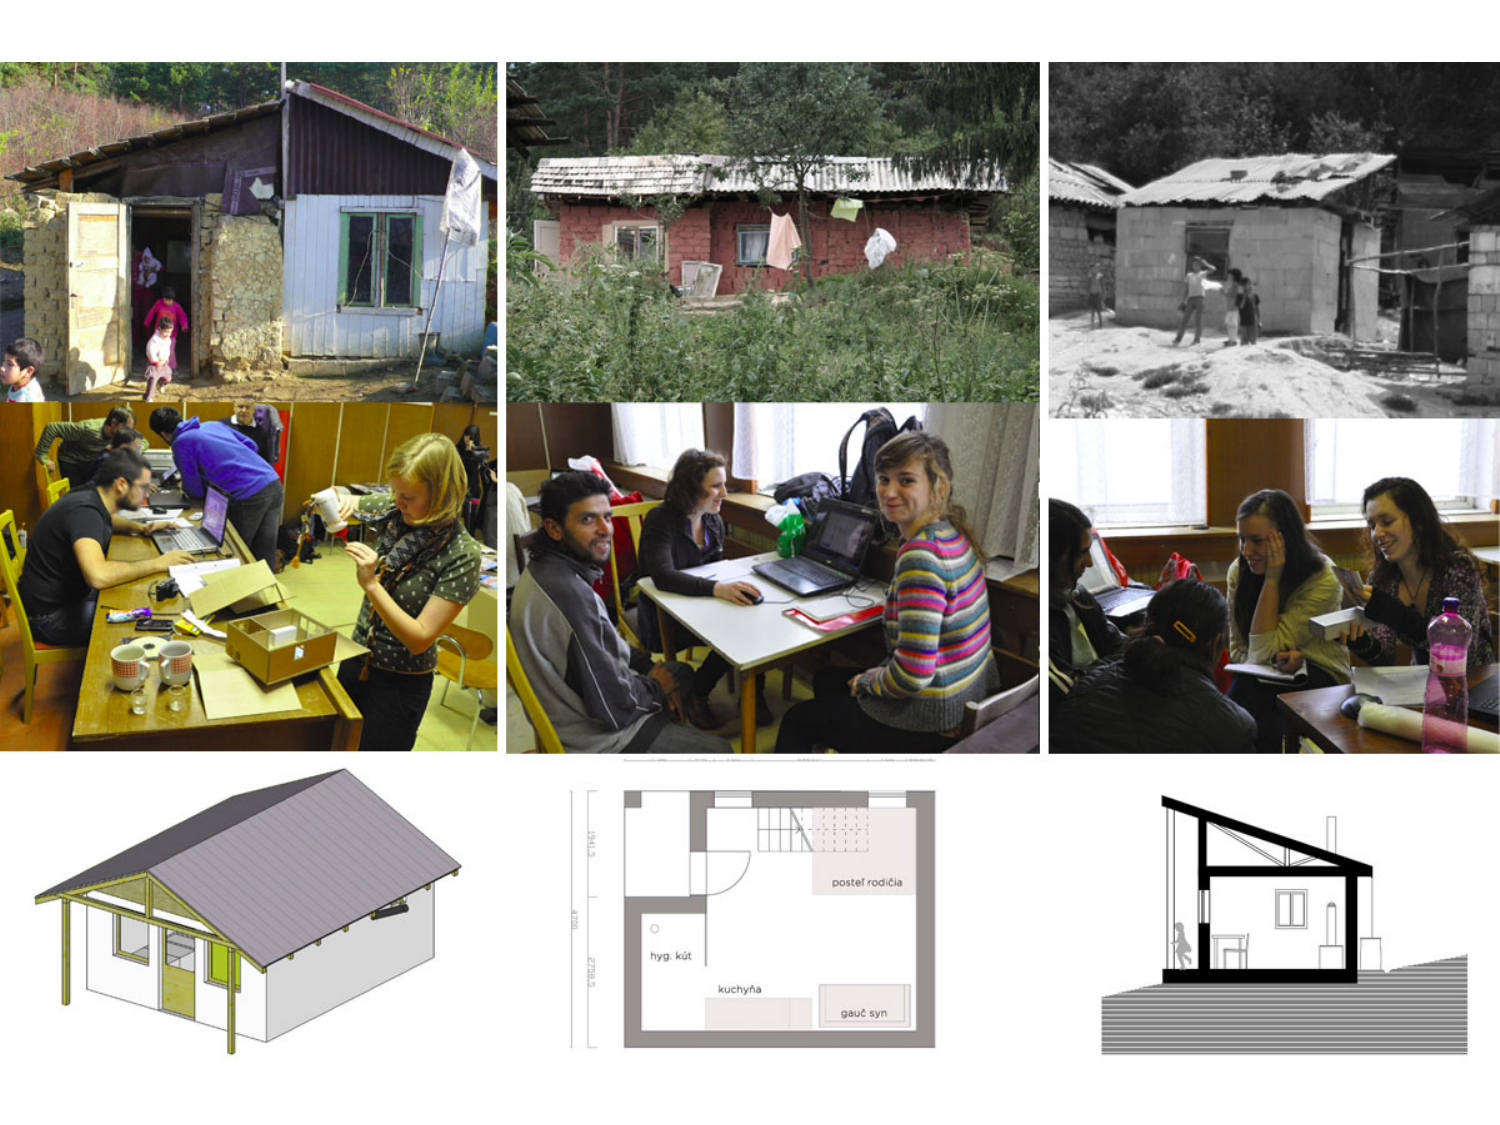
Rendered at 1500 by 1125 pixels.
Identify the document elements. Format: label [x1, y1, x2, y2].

picture [0, 62, 1500, 1063]
